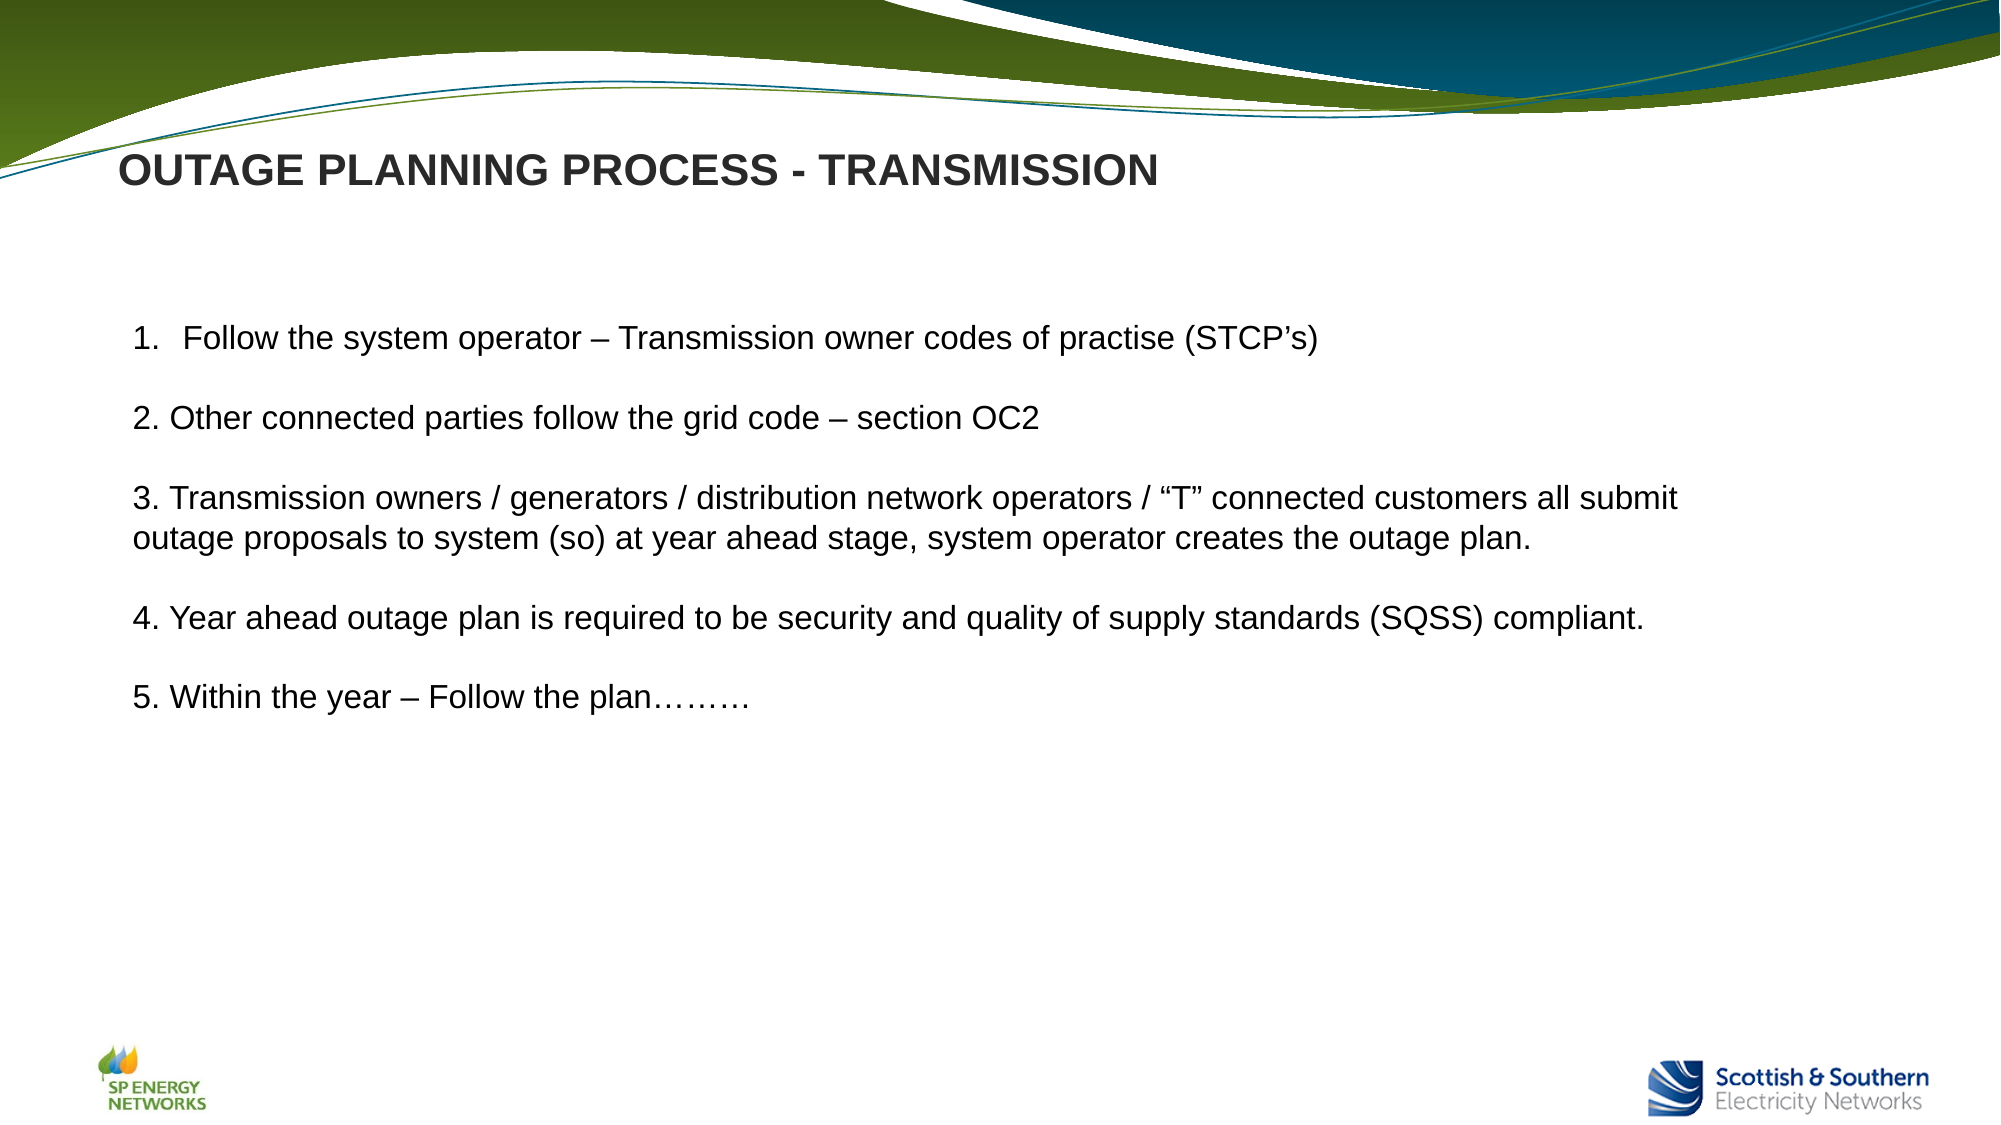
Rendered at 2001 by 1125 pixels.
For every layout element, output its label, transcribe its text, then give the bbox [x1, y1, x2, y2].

picture [87, 1036, 138, 1118]
text_box [138, 145, 1942, 1125]
text_box OUTAGE PLANNING PROCESS - TRANSMISSION [117, 113, 1921, 240]
text_box Follow the system operator – Transmission owner codes of practise (STCP’s) 2. Other connected parties follow the grid code – section OC2 3. Transmission owners / generators / distribution network operators / “T” connected customers all submit outage proposals to system (so) at year ahead stage, system operator creates the outage plan. 4. Year ahead outage plan is required to be security and quality of supply standards (SQSS) compliant. 5. Within the year – Follow the plan……… [117, 308, 1804, 723]
